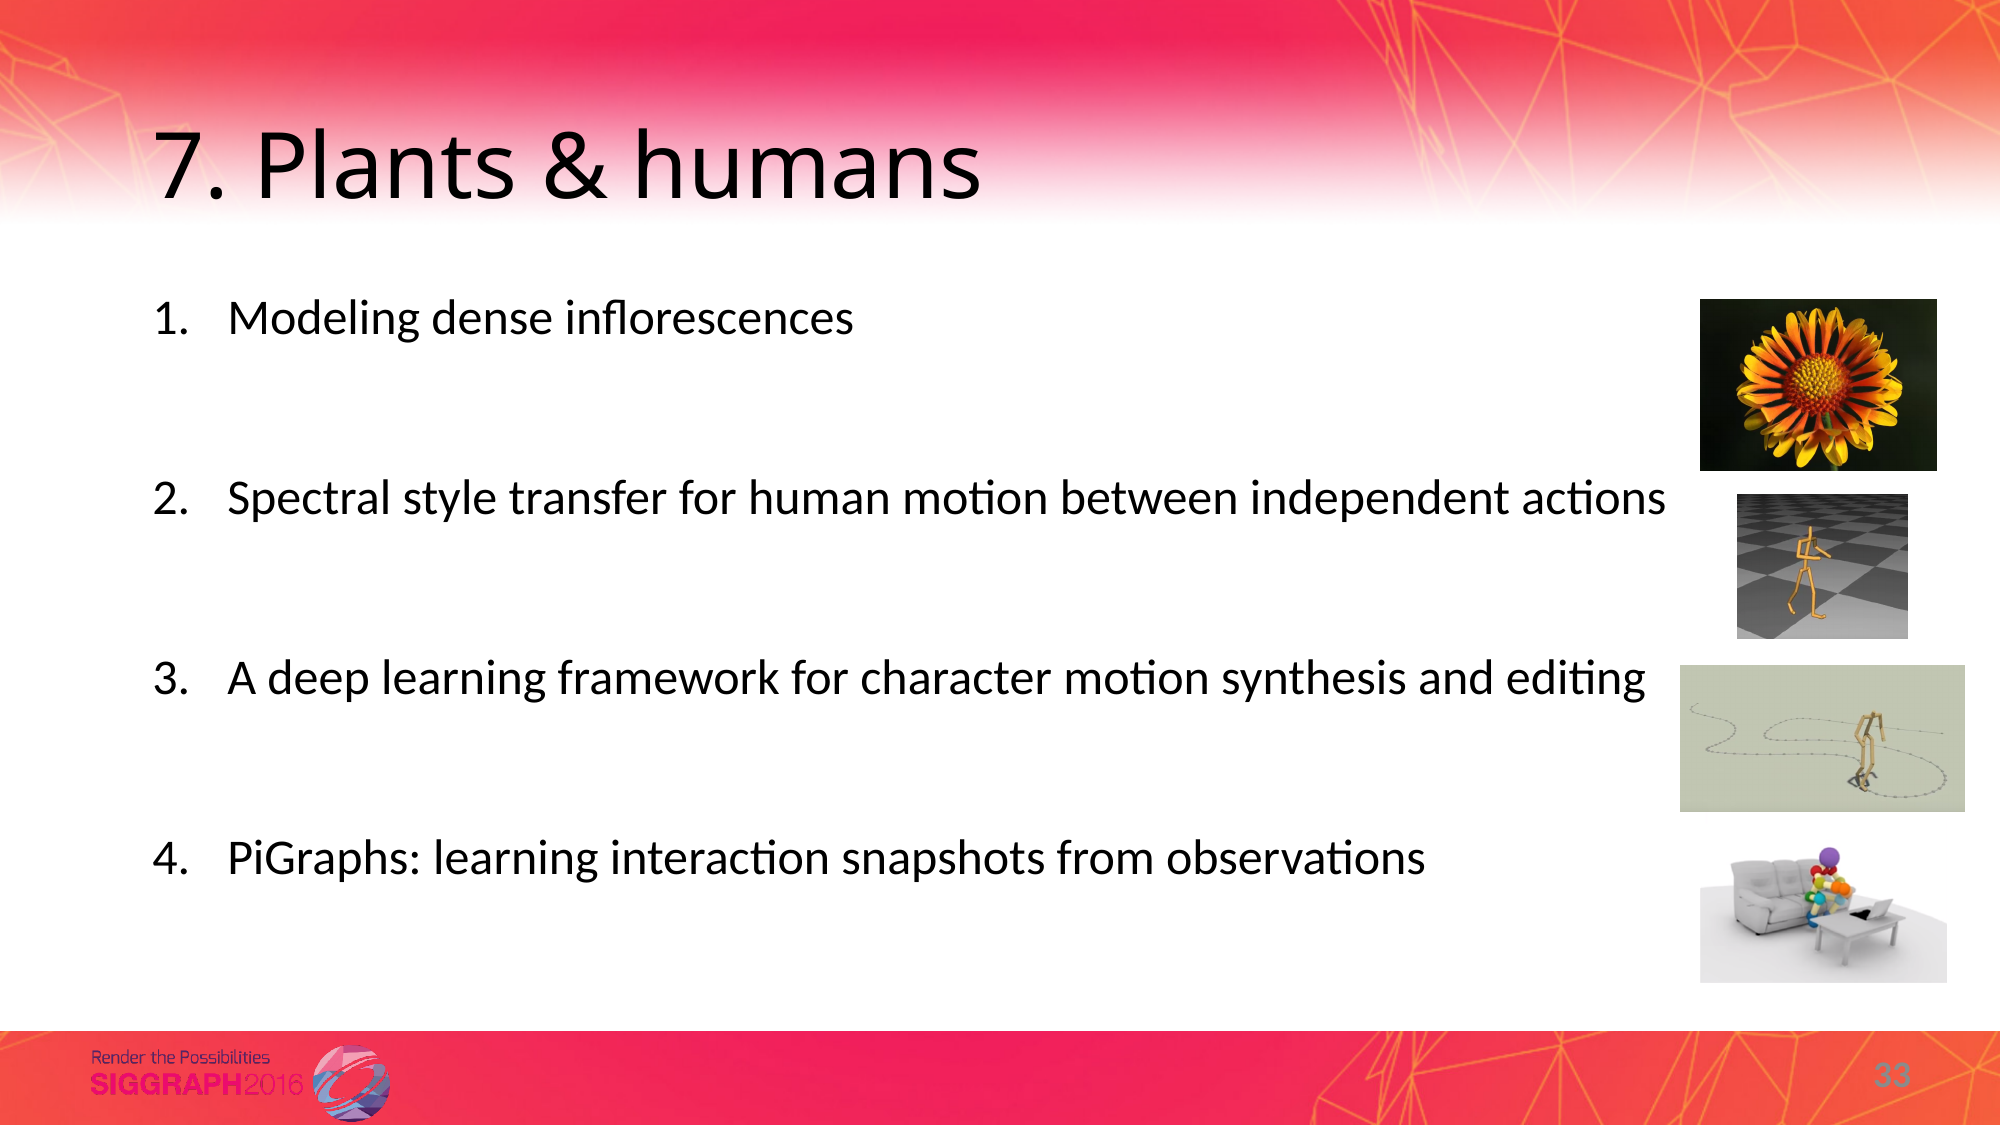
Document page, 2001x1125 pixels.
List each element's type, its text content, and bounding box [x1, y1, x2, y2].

slide_number 33 [1476, 1042, 1926, 1103]
picture [1680, 665, 1965, 983]
picture [0, 1031, 2000, 1125]
picture [1700, 299, 1937, 471]
title 7. Plants & humans [137, 59, 1863, 277]
picture [0, 0, 2000, 240]
text_box Modeling dense inflorescences Spectral style transfer for human motion between independent actions A deep learning framework for character motion synthesis and editing PiGraphs: learning interaction snapshots from observations [137, 277, 1956, 952]
picture [1737, 494, 1908, 639]
